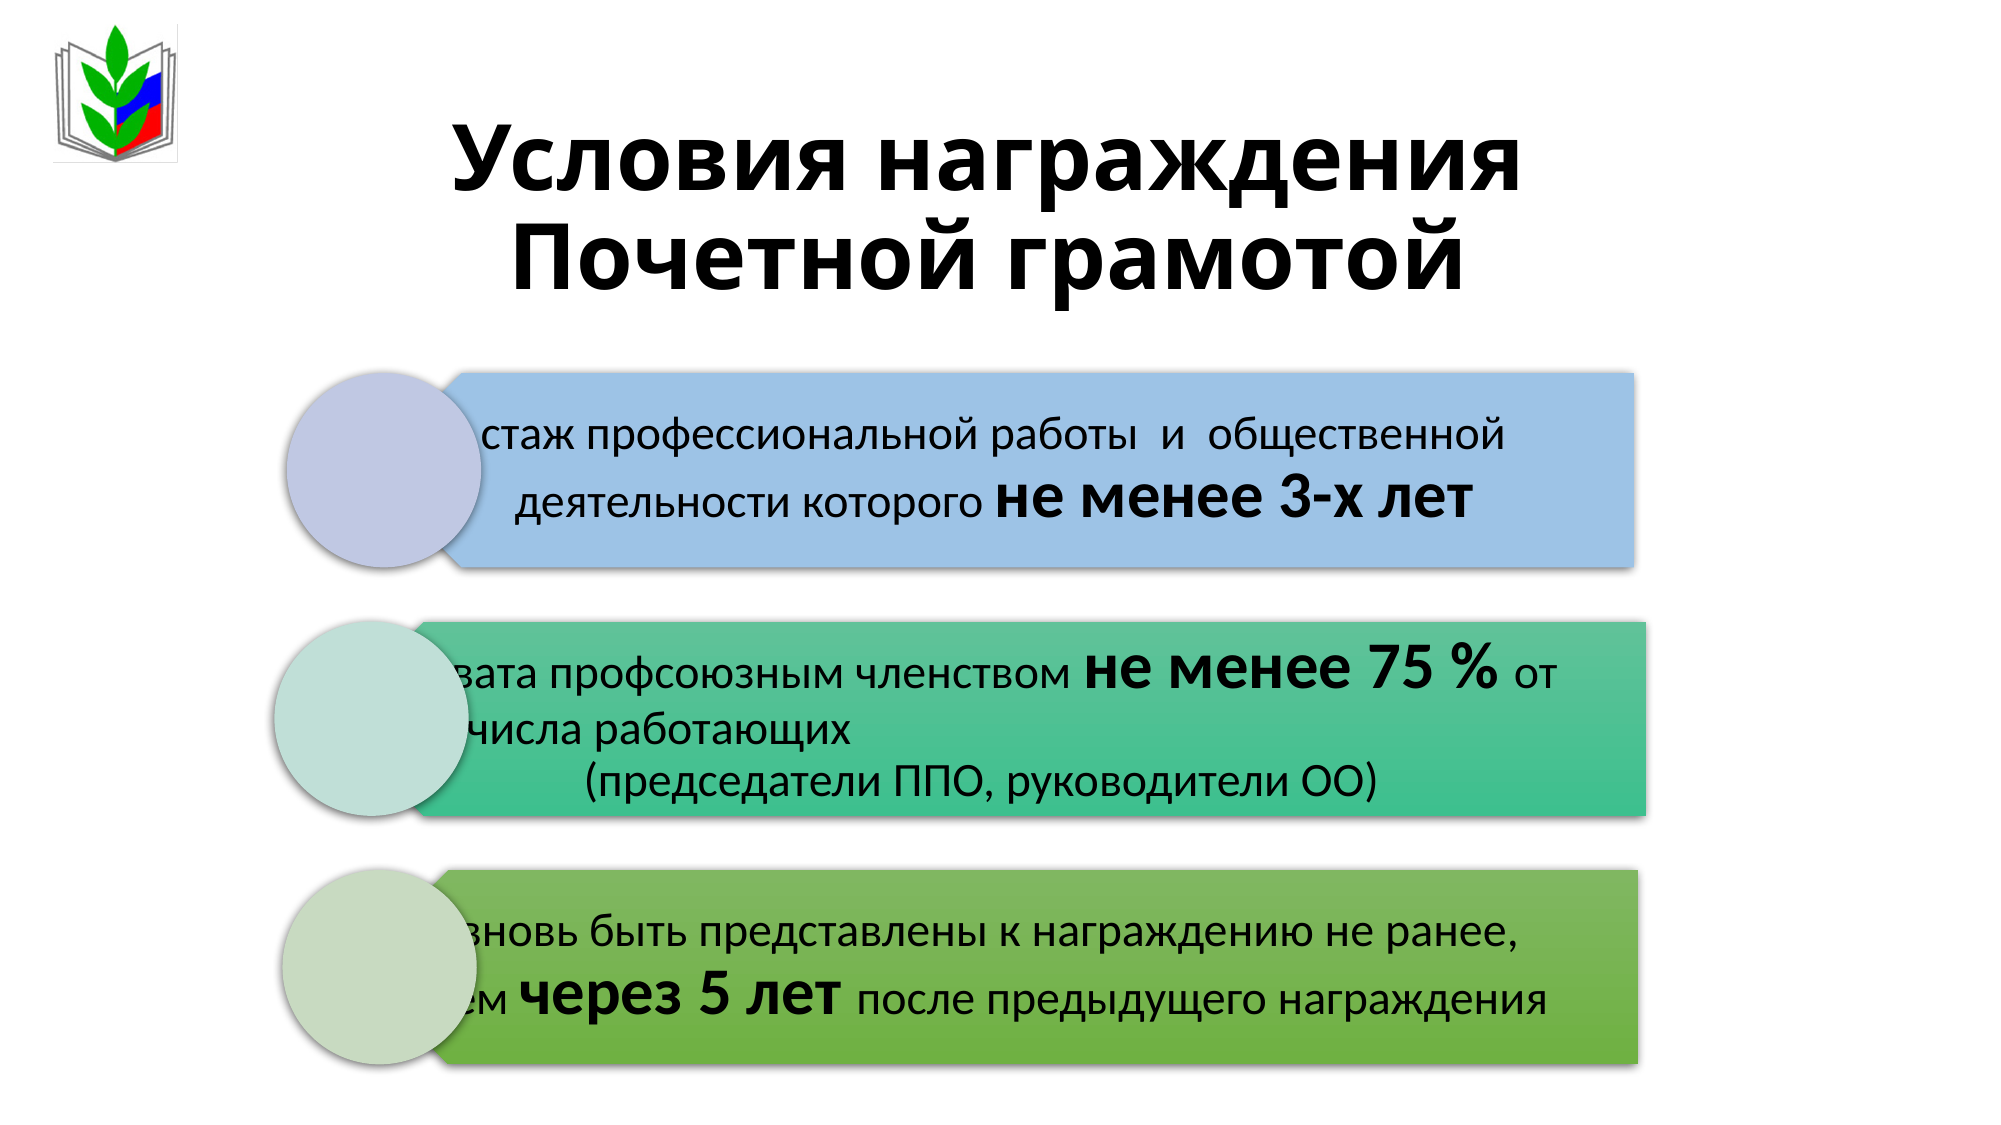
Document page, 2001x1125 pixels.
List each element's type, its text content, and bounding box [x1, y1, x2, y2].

picture [53, 24, 178, 163]
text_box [35, 372, 1886, 1065]
title Условия награждения Почетной грамотой [249, 184, 1750, 317]
